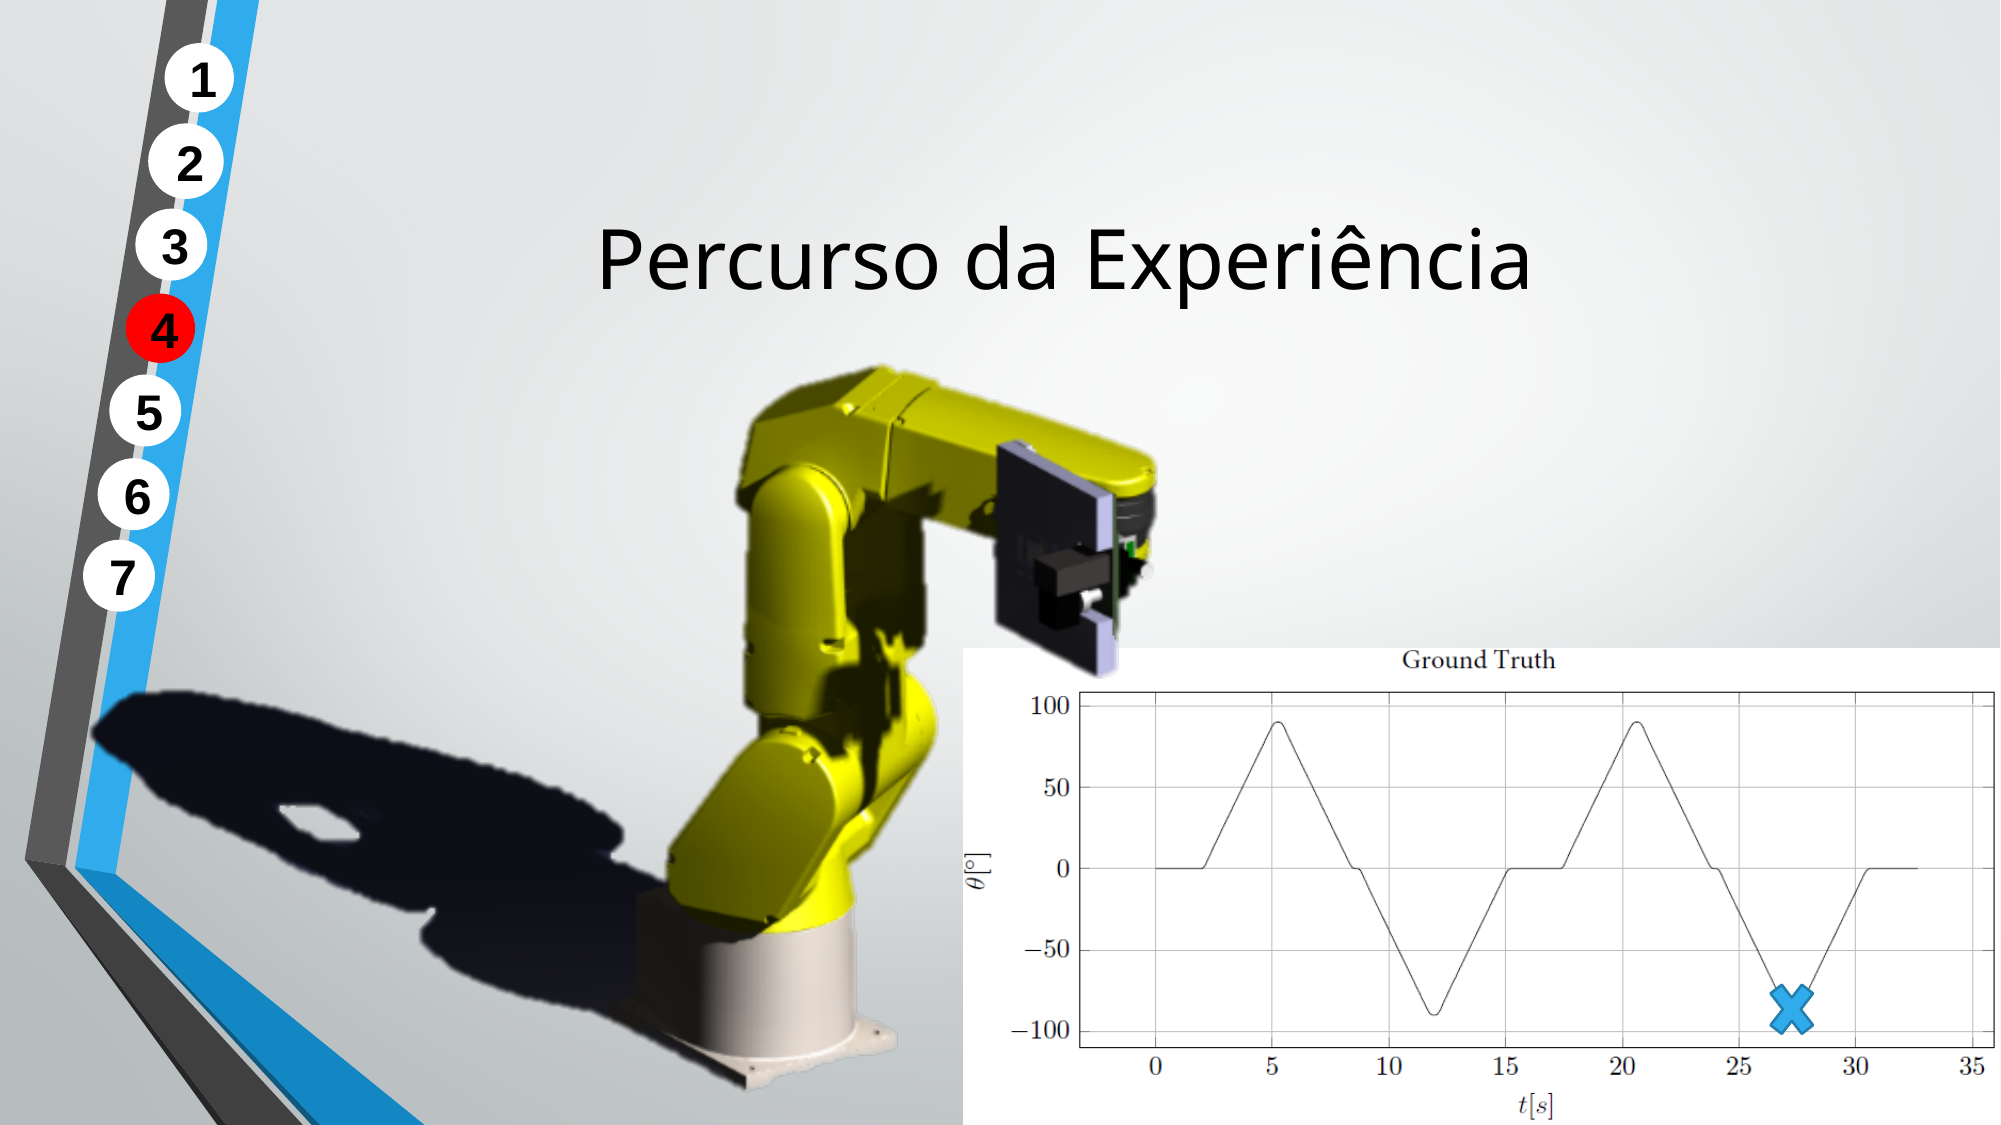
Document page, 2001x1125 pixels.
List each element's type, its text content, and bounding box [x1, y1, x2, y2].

text_box 1 [163, 41, 236, 114]
picture [963, 648, 2000, 1125]
text_box 3 [135, 208, 208, 281]
title Percurso da Experiência [243, 112, 1887, 400]
text_box 2 [150, 125, 222, 198]
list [57, 295, 1180, 1123]
